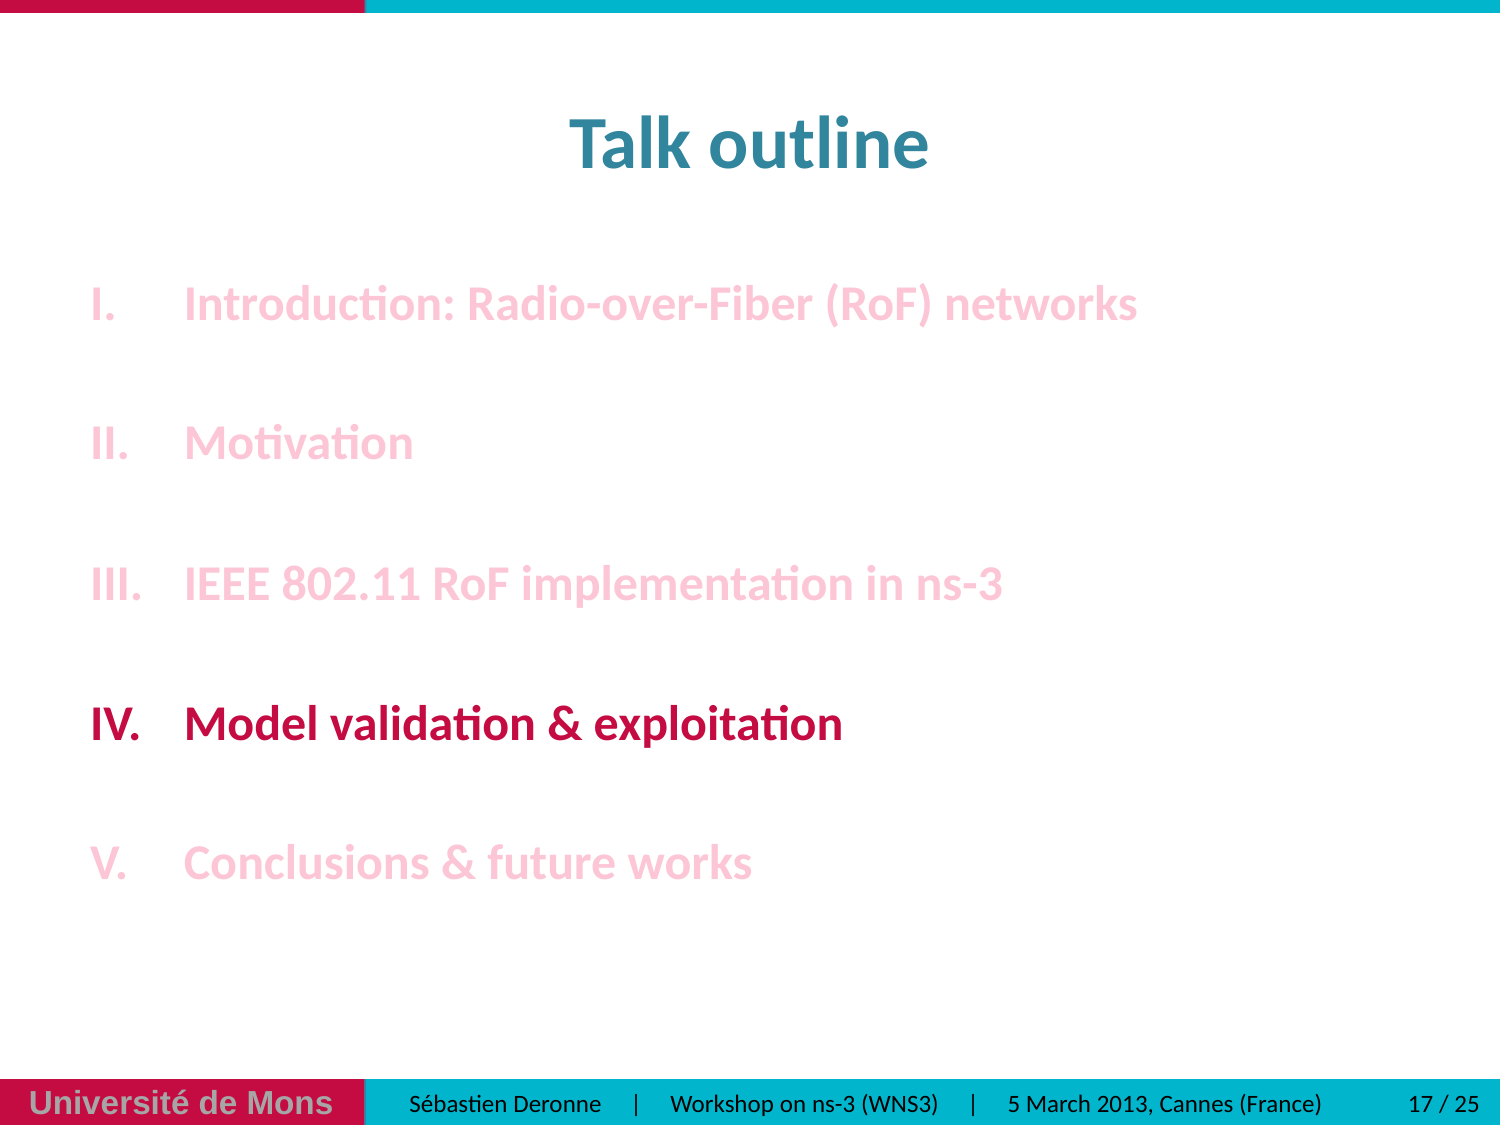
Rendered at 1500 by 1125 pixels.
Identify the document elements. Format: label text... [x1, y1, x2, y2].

slide_number 17 / 25 [1387, 1079, 1500, 1125]
picture [0, 0, 1500, 13]
list Introduction: Radio-over-Fiber (RoF) networks Motivation IEEE 802.11 RoF implementation in ns-3 Model validation & exploitation Conclusions & future works [75, 262, 1425, 1005]
picture [0, 1079, 365, 1125]
title Talk outline [74, 44, 1426, 233]
footer Sébastien Deronne | Workshop on ns-3 (WNS3) | 5 March 2013, Cannes (France) [365, 1079, 1387, 1125]
